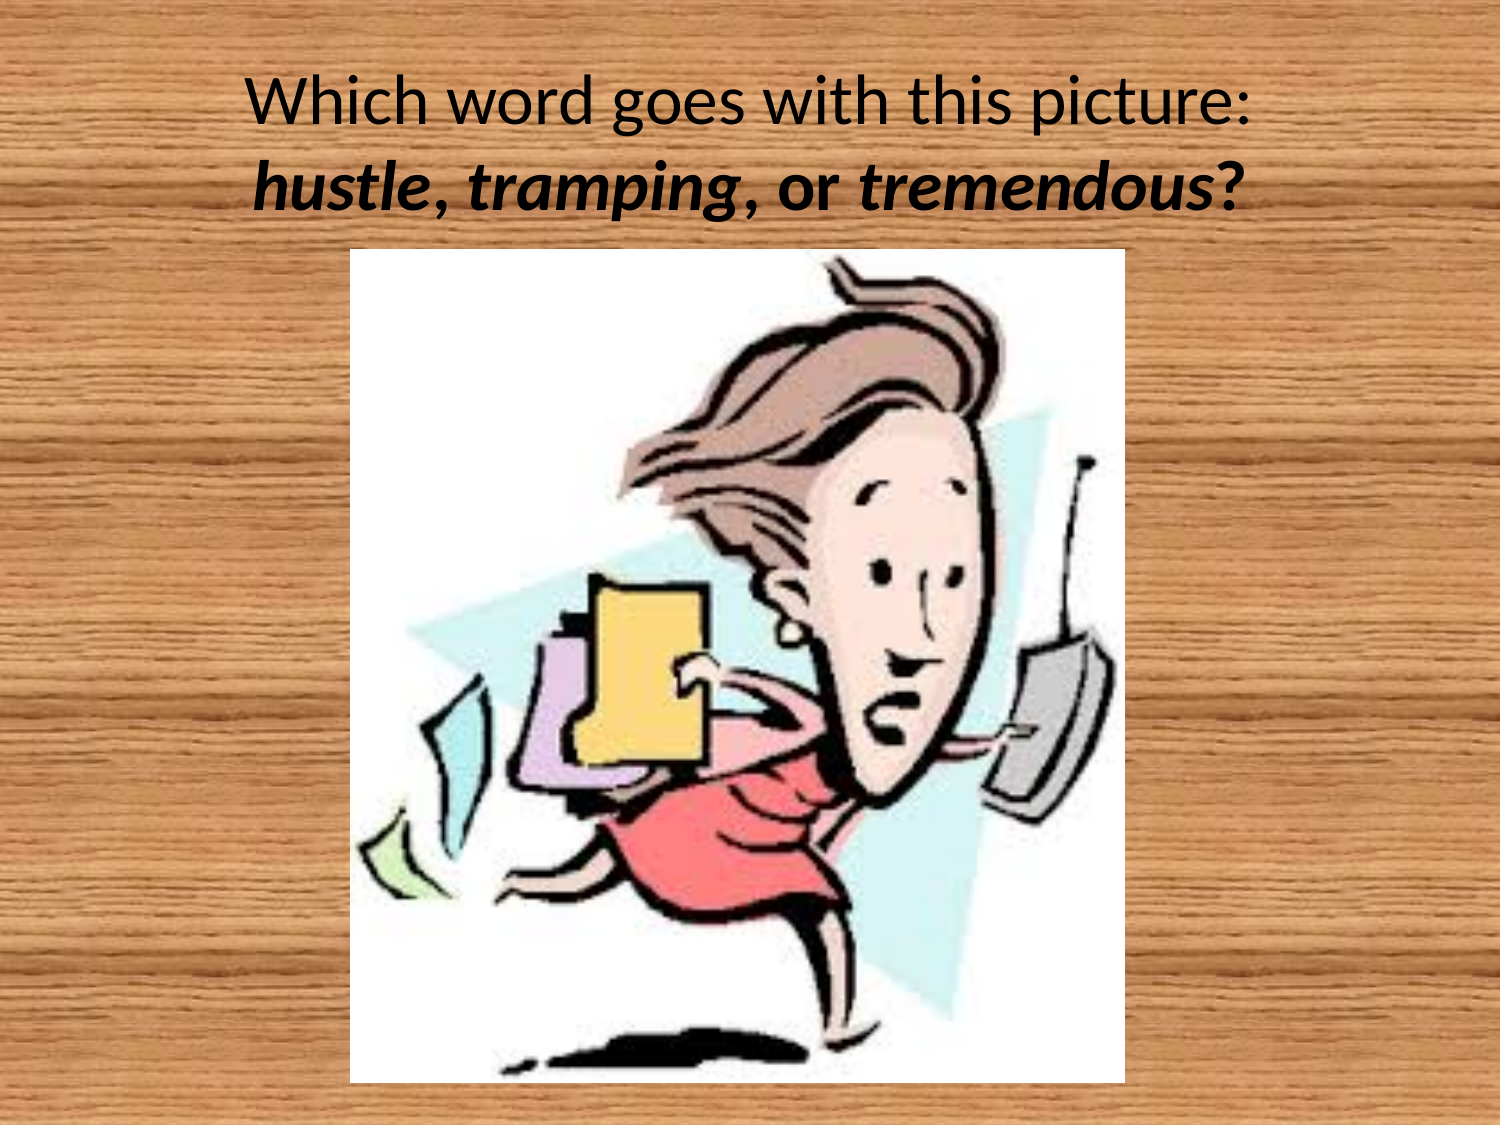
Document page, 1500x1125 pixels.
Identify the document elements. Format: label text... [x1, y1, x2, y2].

title Which word goes with this picture: hustle, tramping, or tremendous? [75, 45, 1425, 233]
picture [0, 0, 1500, 1125]
